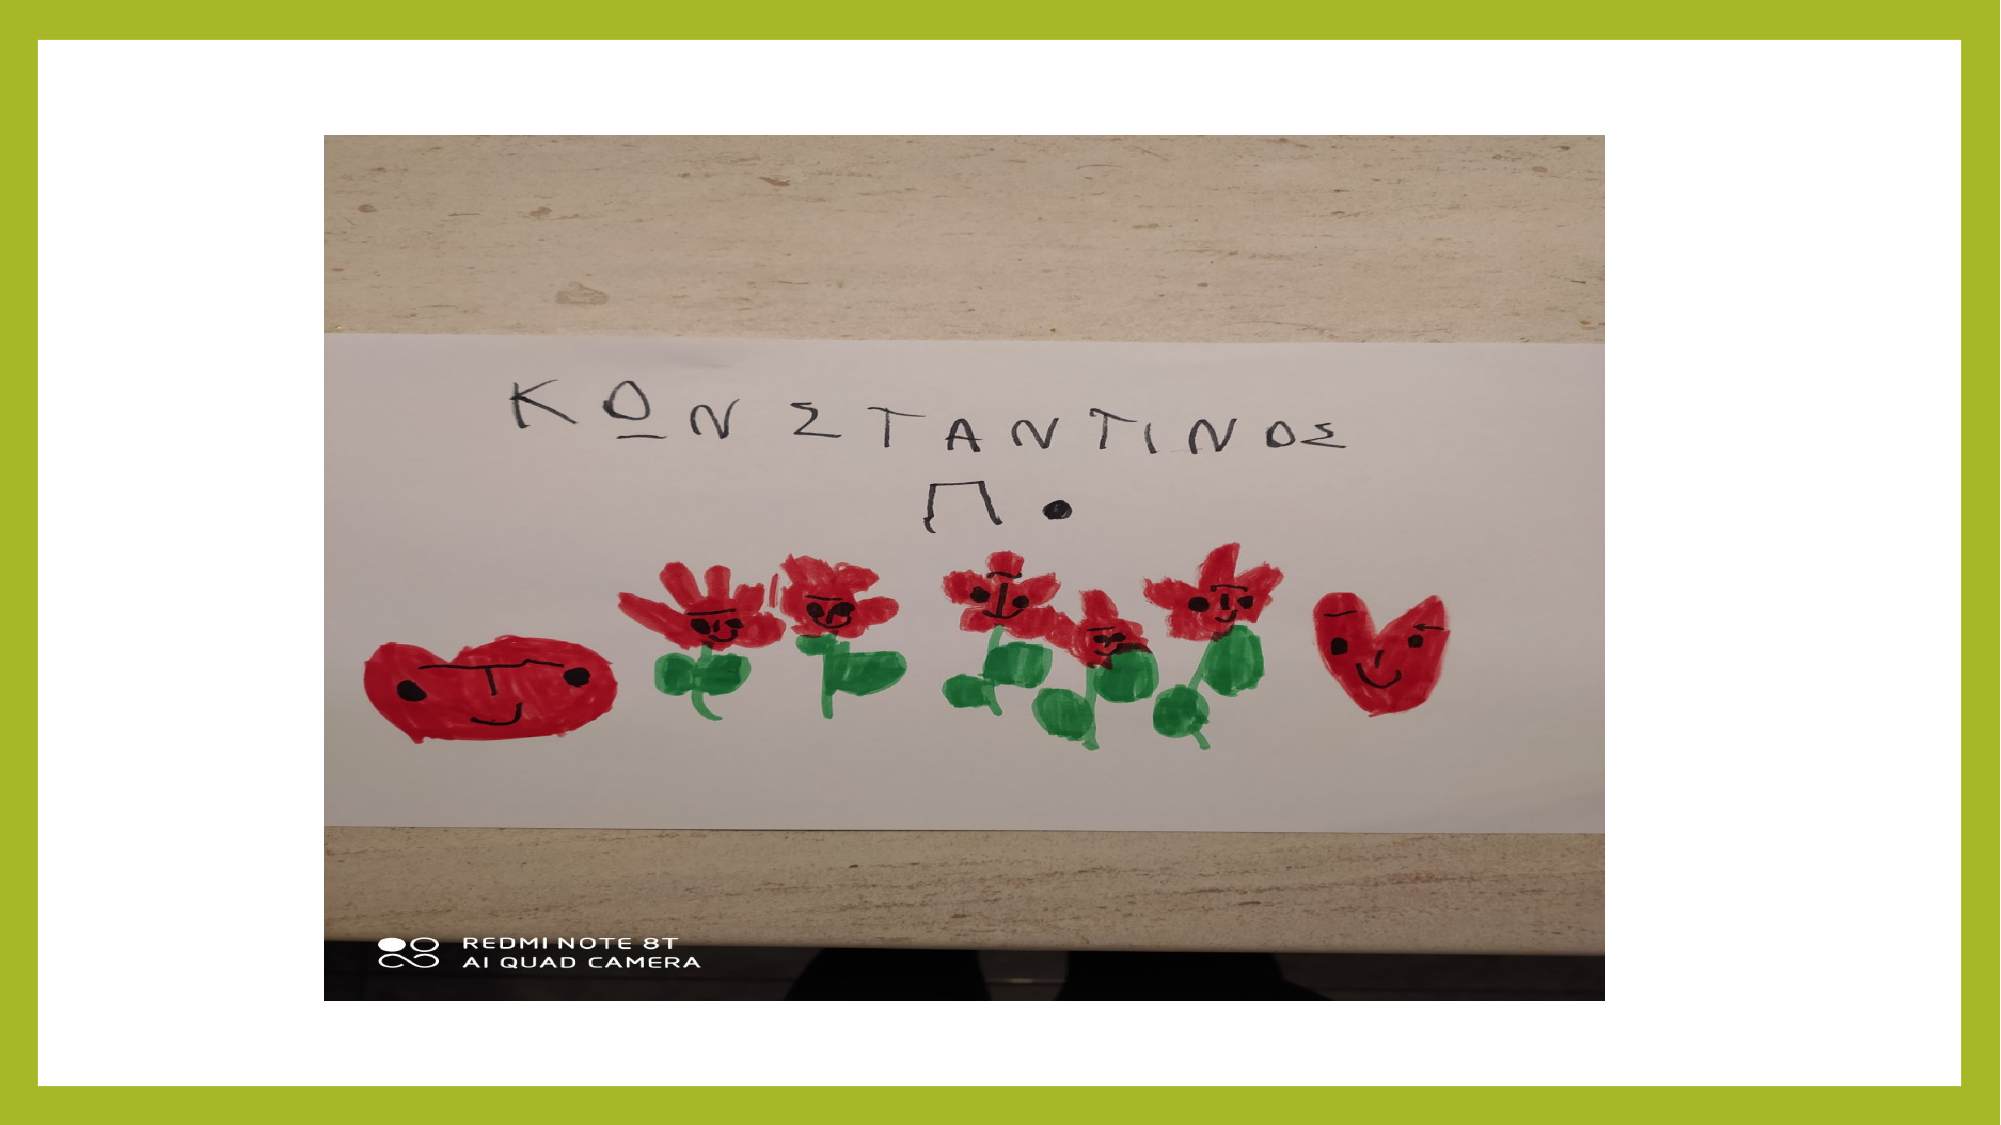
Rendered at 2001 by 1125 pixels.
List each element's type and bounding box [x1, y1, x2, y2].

picture [324, 135, 1605, 1001]
